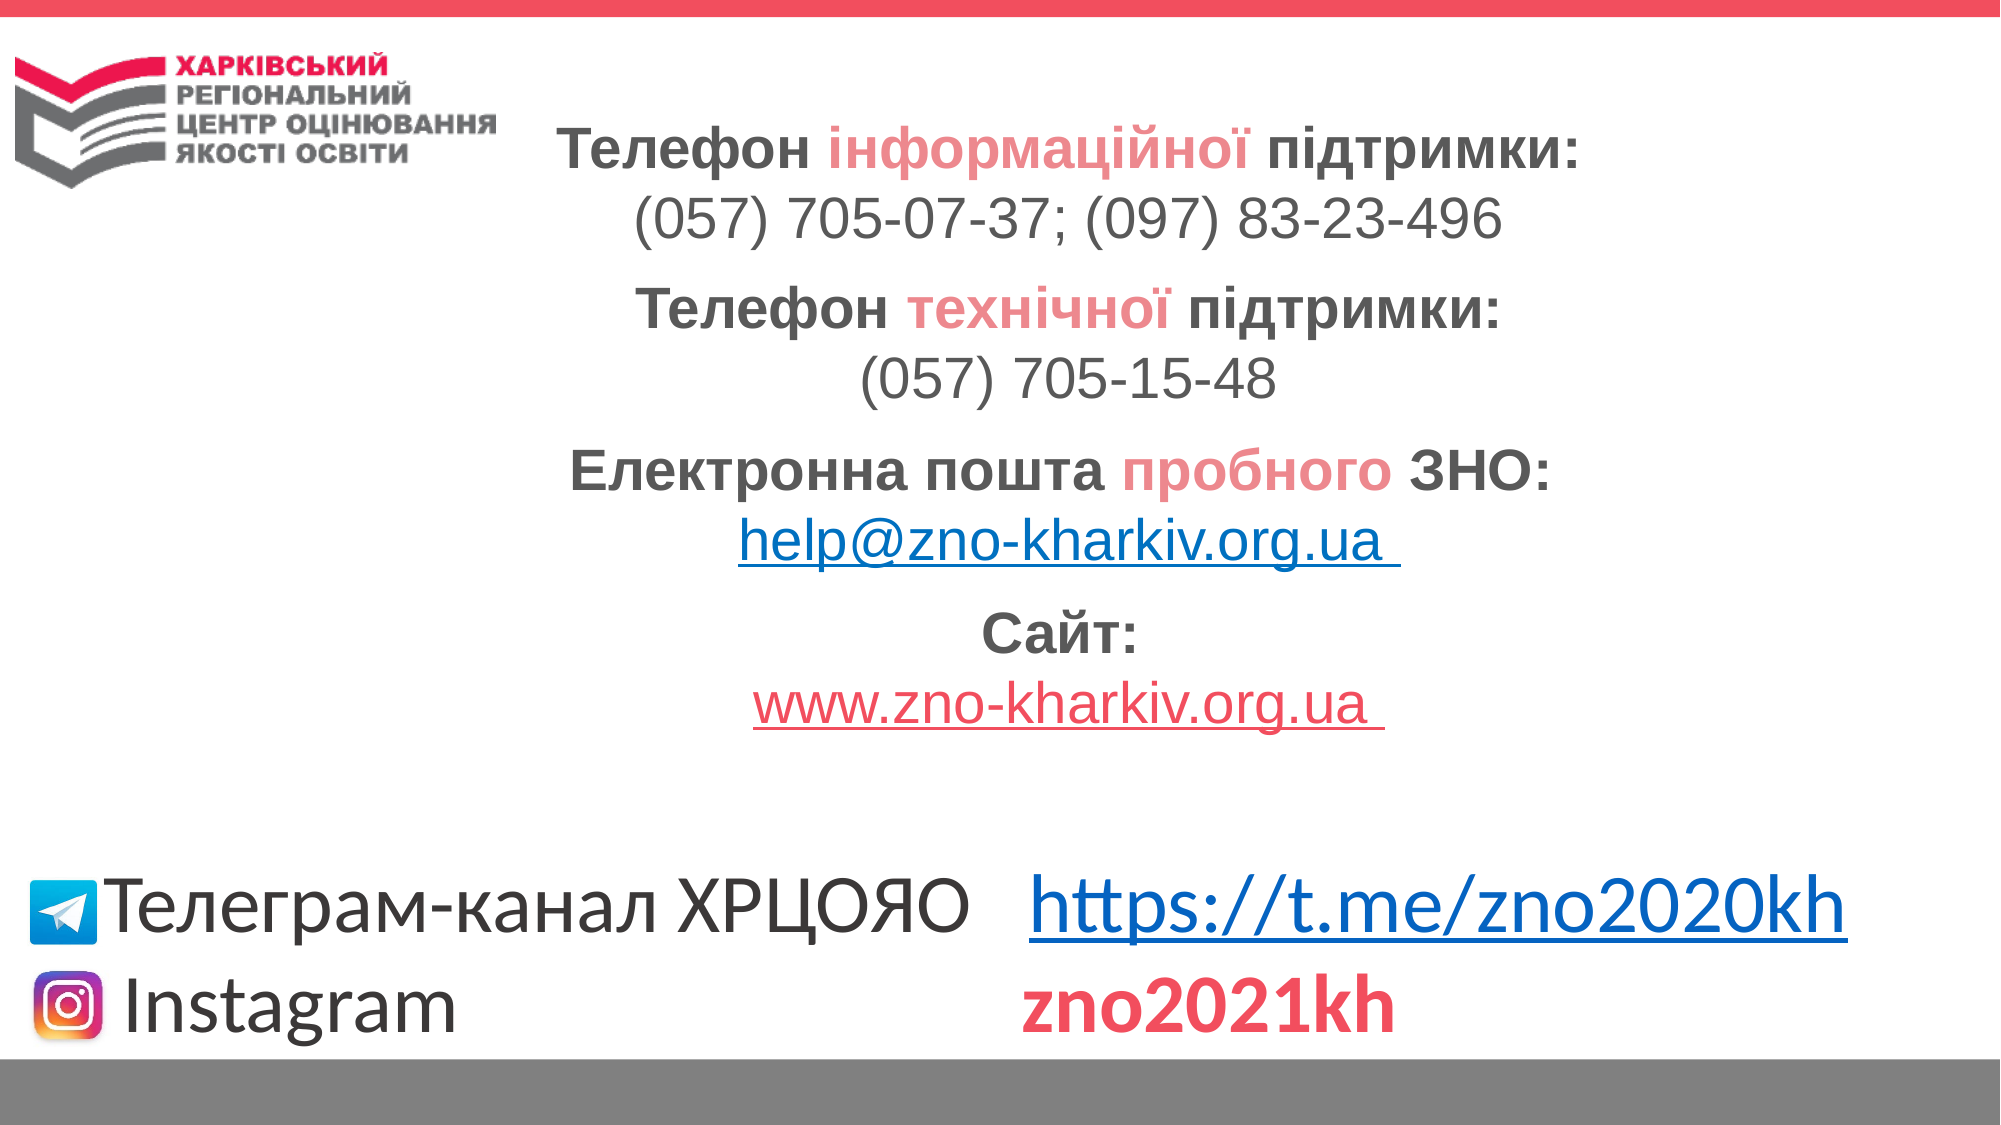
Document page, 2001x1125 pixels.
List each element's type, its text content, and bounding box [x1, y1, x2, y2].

text_box Телефон інформаційної підтримки: (057) 705-07-37; (097) 83-23-496 Телефон технічної підтримки: (057) 705-15-48 Електронна пошта пробного ЗНО: help@zno-kharkiv.org.ua Сайт: www.zno-kharkiv.org.ua [479, 80, 1659, 838]
text_box [0, 0, 2000, 18]
picture [27, 959, 111, 1058]
text_box Телеграм-канал ХРЦОЯО https://t.me/zno2020kh Instagram zno2021kh [89, 842, 2000, 1057]
picture [15, 52, 496, 189]
text_box [0, 1059, 2000, 1125]
picture [27, 877, 103, 947]
